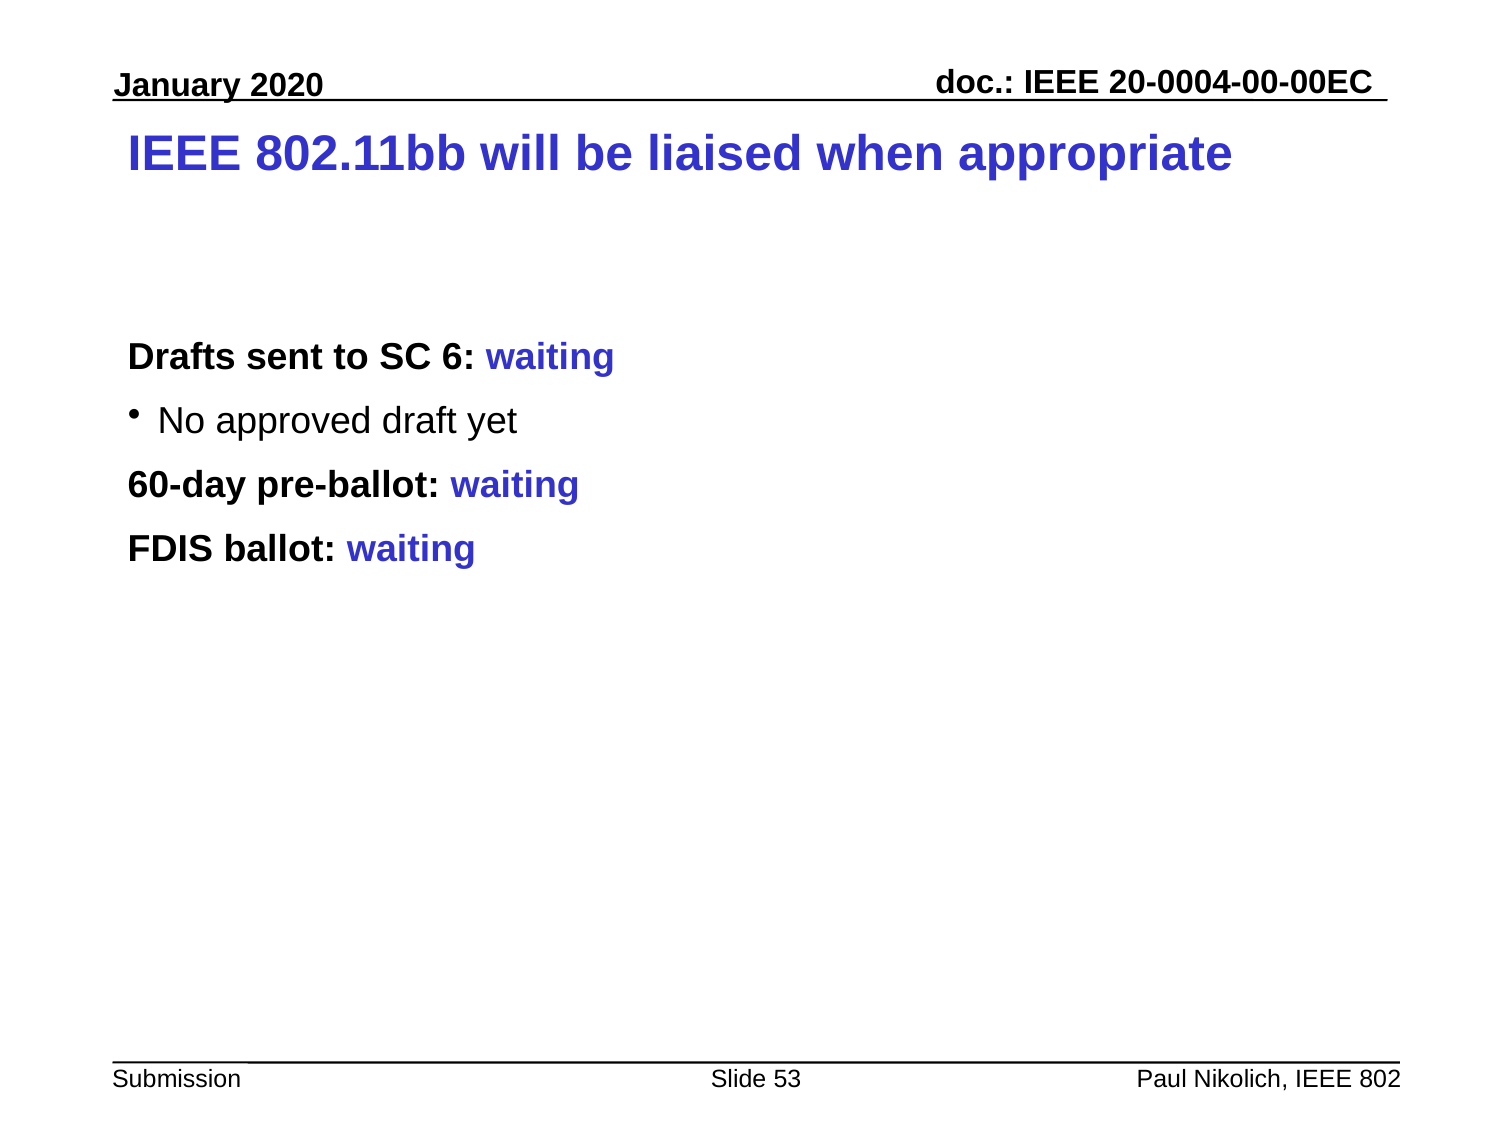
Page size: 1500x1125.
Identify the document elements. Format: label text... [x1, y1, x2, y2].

list Drafts sent to SC 6: waiting No approved draft yet 60-day pre-ballot: waiting FDIS ballot: waiting [112, 324, 1388, 1000]
footer Paul Nikolich, IEEE 802 [1135, 1061, 1402, 1093]
title IEEE 802.11bb will be liaised when appropriate [112, 112, 1388, 288]
slide_number Slide 53 [709, 1061, 803, 1093]
